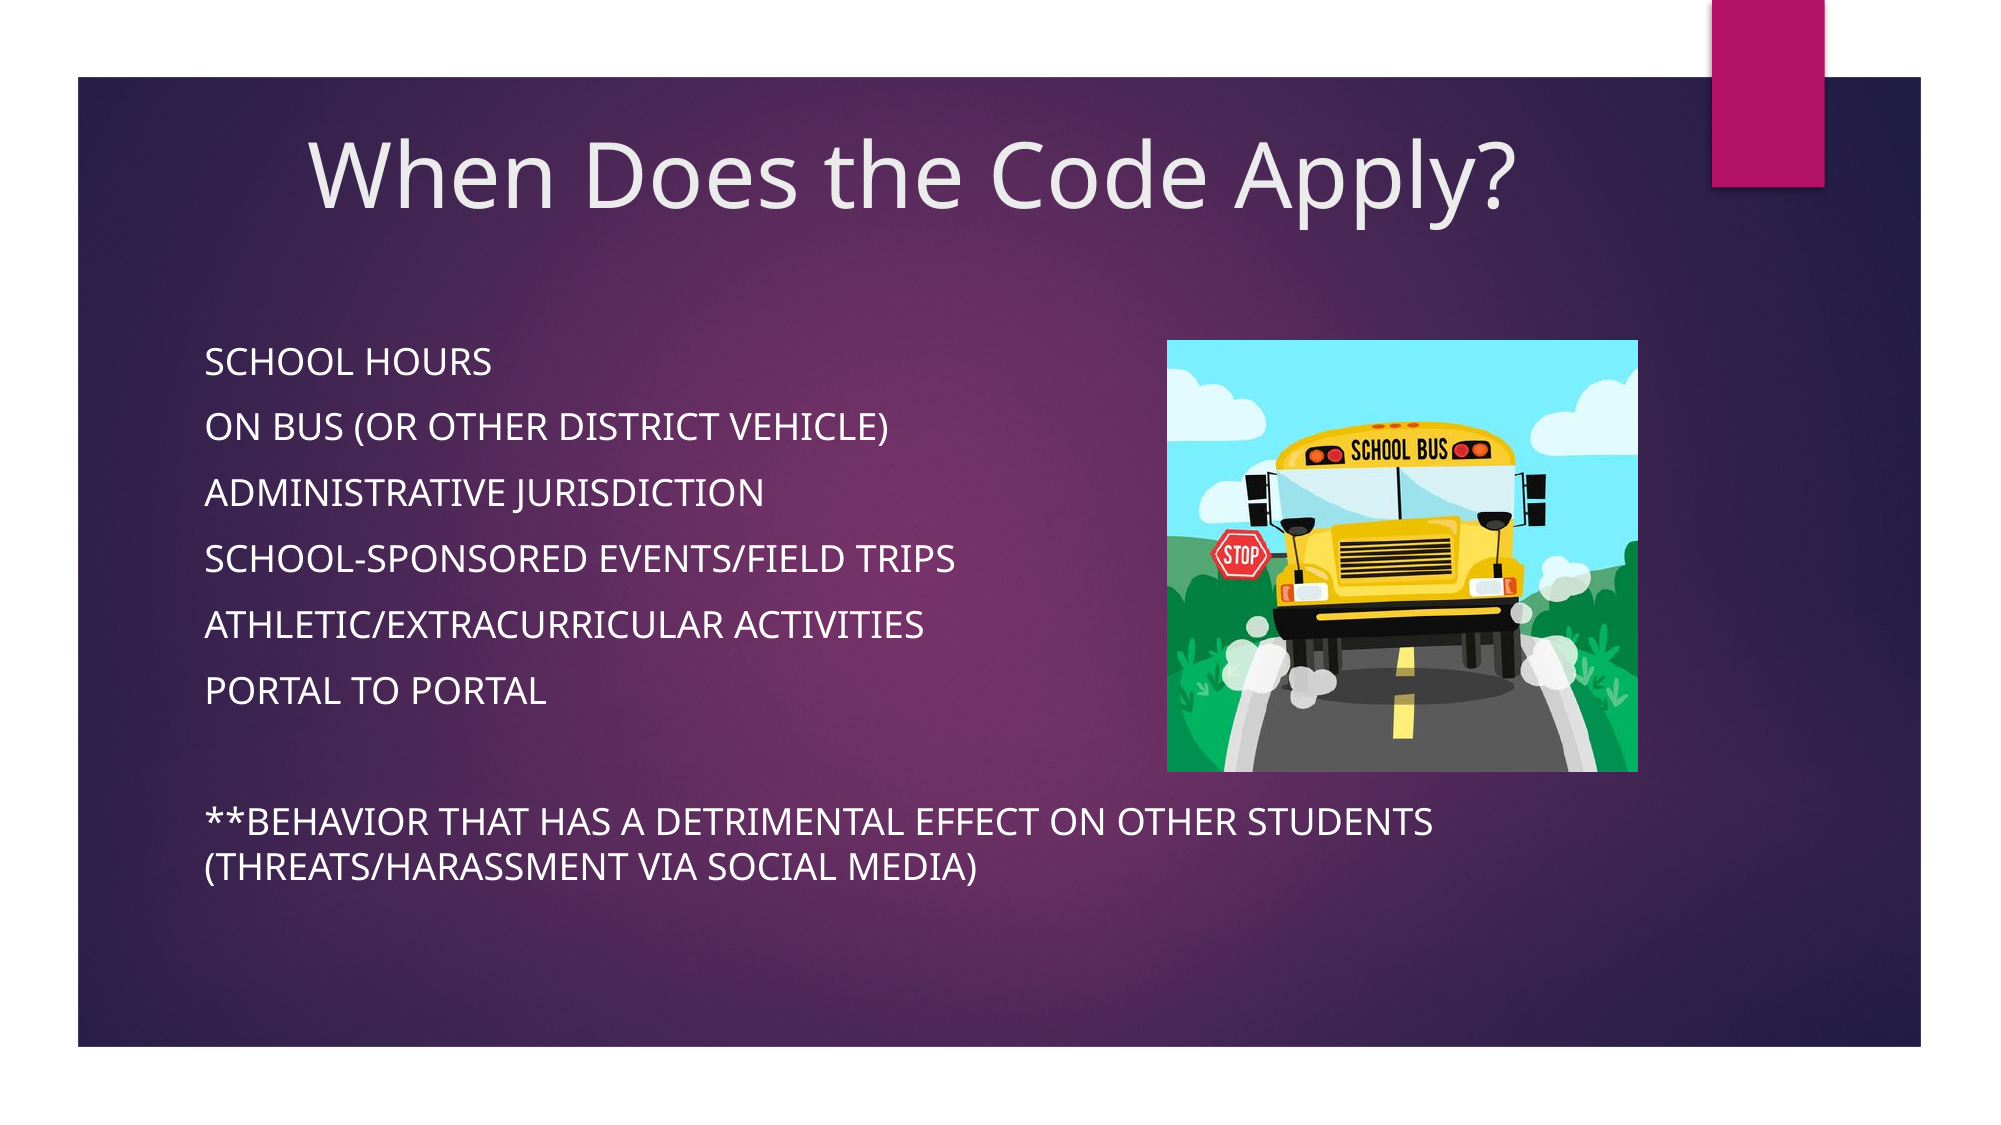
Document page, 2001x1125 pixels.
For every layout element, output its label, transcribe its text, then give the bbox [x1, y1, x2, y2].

picture [1166, 340, 1638, 772]
title When Does the Code Apply? [189, 110, 1638, 235]
subtitle School hours On bus (or other district vehicle) Administrative jurisdiction School-sponsored events/field trips Athletic/extracurricular activities Portal to portal **behavior that has a detrimental effect on other students (Threats/harassment via social media) [189, 329, 1870, 925]
